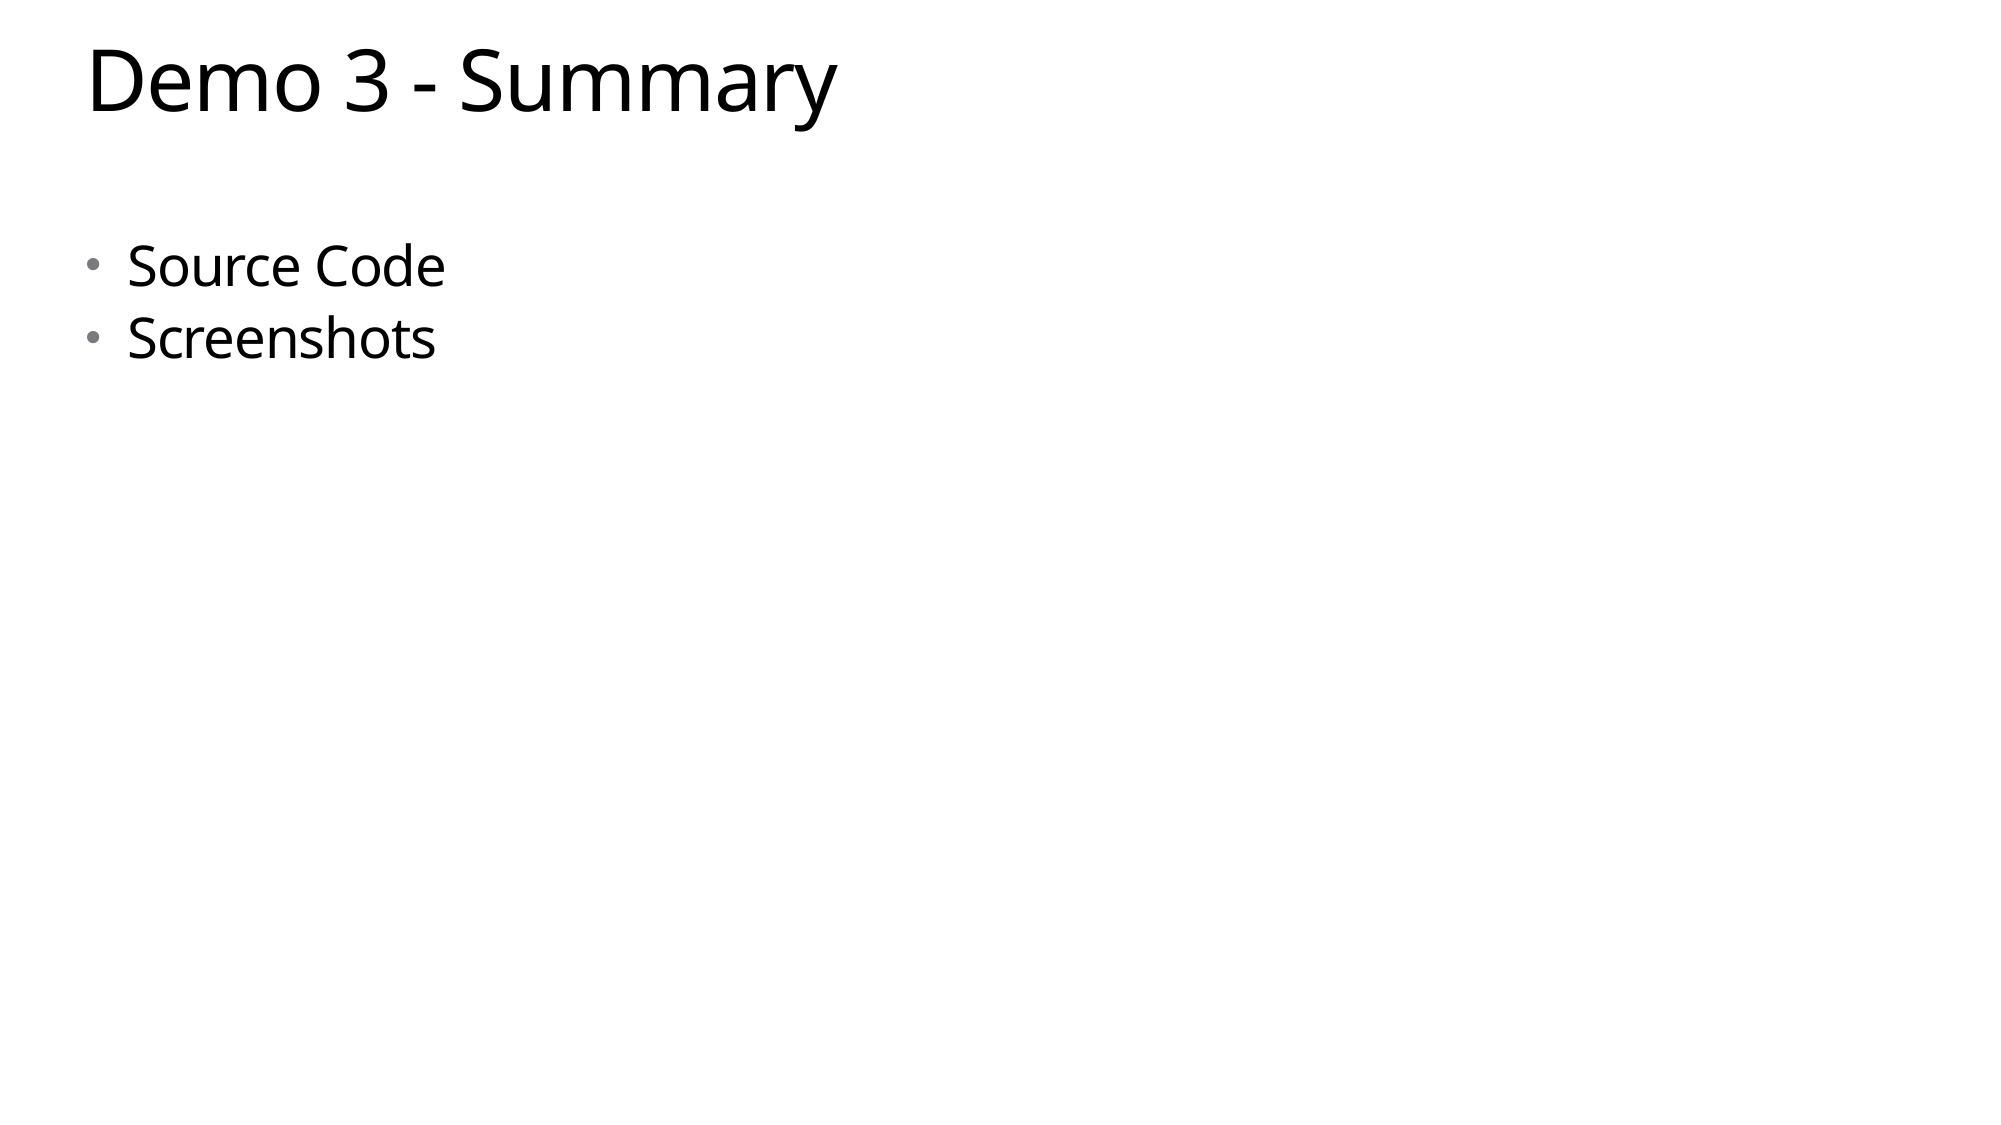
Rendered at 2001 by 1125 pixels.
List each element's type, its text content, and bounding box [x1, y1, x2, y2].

title Demo 3 - Summary [85, 37, 1915, 161]
list Source Code Screenshots [85, 237, 1916, 575]
